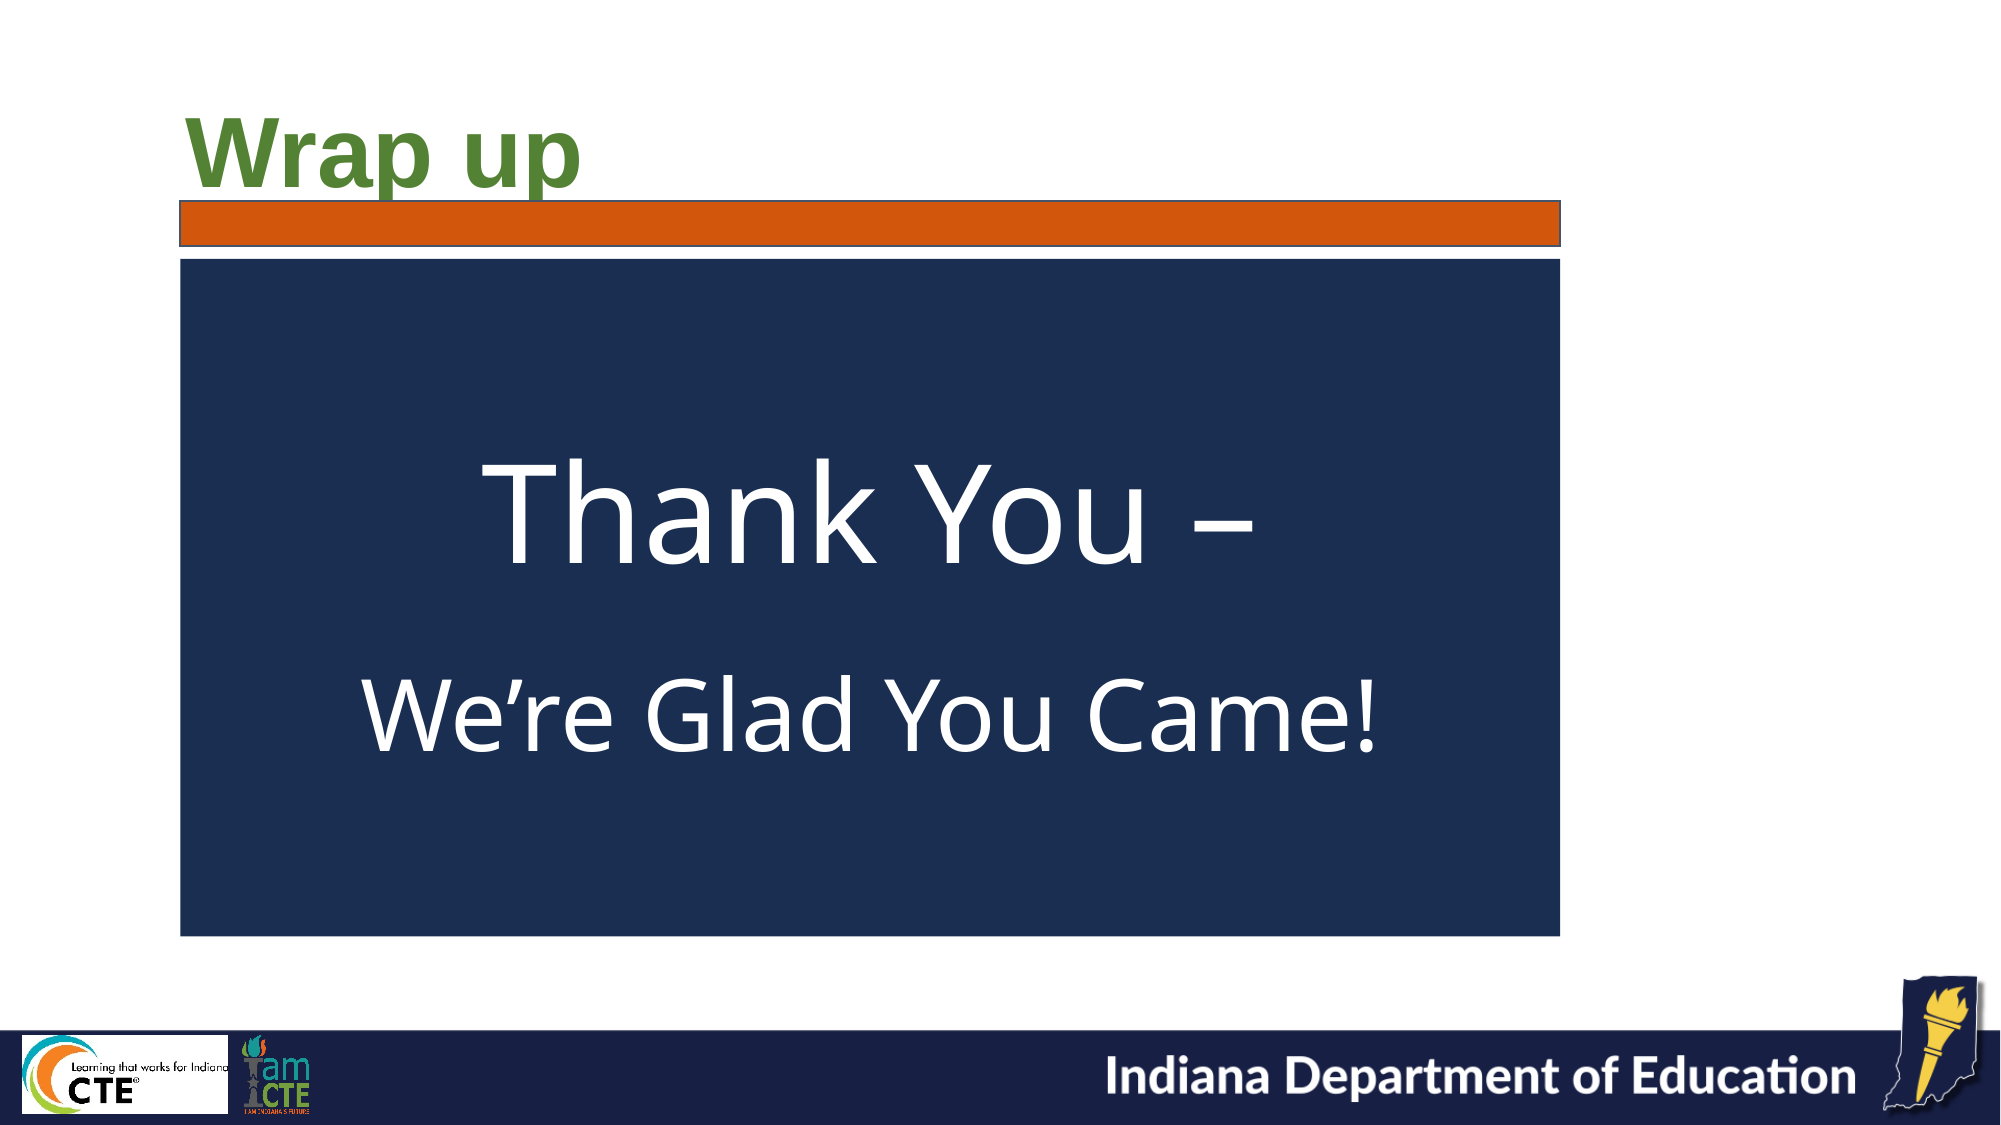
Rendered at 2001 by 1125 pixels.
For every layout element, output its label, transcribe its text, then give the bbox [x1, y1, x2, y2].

text_box Wrap up [171, 80, 1534, 215]
text_box [179, 200, 1561, 247]
text_box Thank You – We’re Glad You Came! [180, 258, 1561, 937]
picture [0, 0, 2001, 1125]
